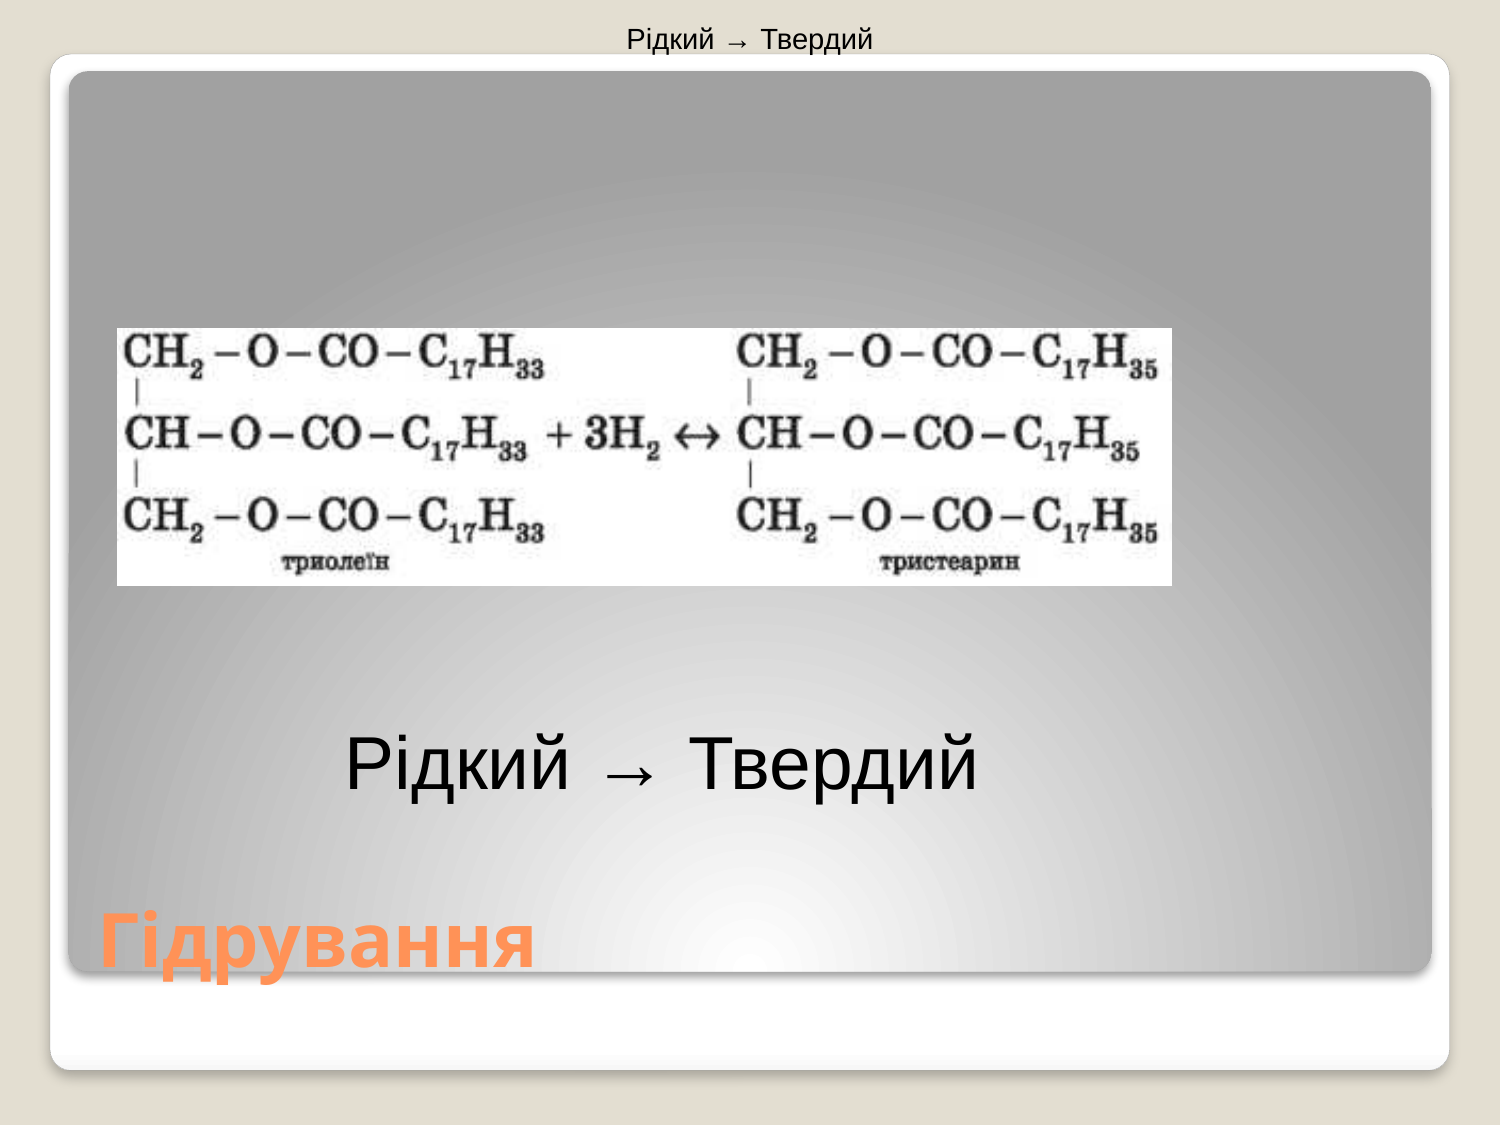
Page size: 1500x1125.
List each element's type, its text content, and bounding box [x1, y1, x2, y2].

text_box Рідкий → Твердий [269, 707, 1055, 812]
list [116, 327, 1173, 587]
text_box Рідкий → Твердий [611, 12, 889, 63]
title Гідрування [82, 817, 1425, 990]
